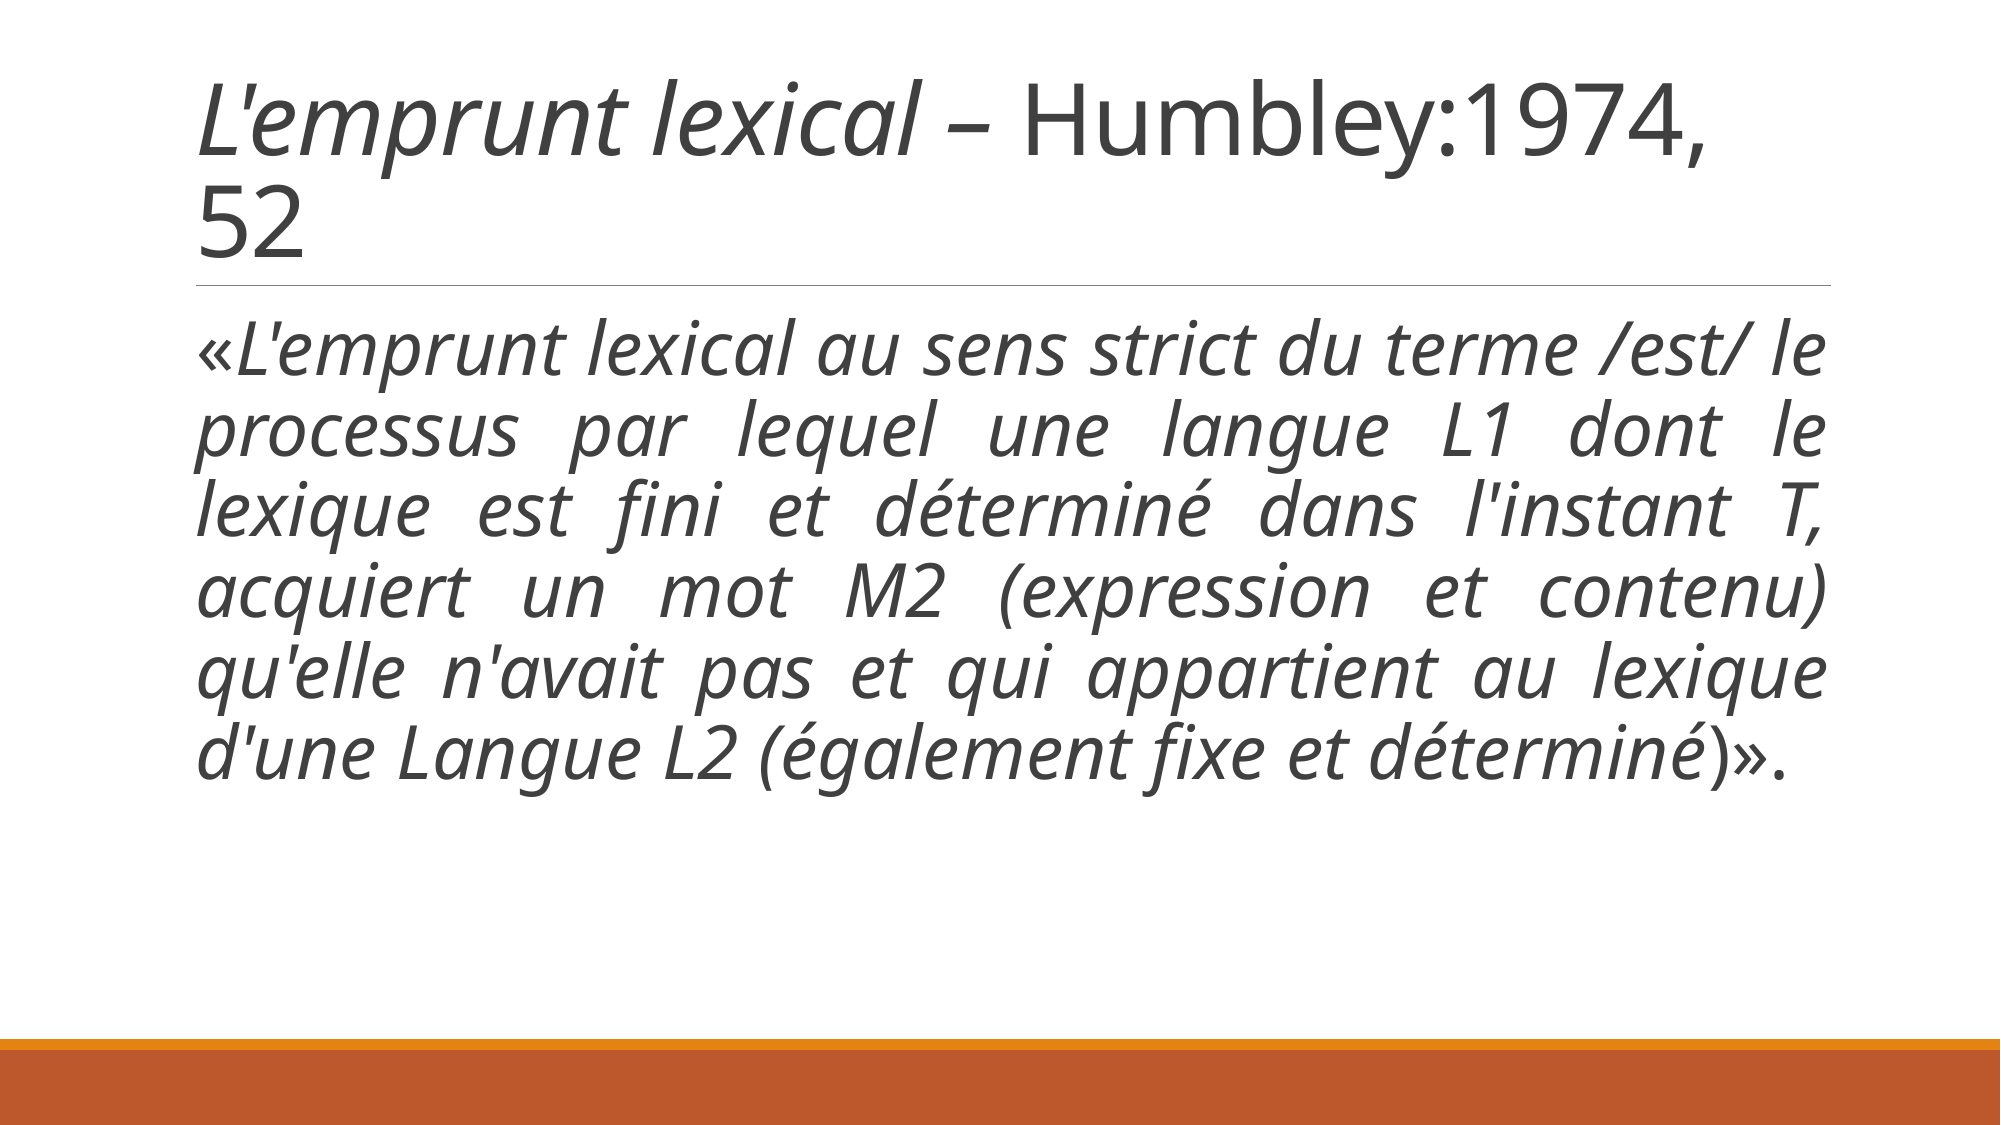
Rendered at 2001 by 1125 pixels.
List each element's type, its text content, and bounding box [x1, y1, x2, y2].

list «L'emprunt lexical au sens strict du terme /est/ le processus par lequel une langue L1 dont le lexique est fini et déterminé dans l'instant T, acquiert un mot M2 (expression et contenu) qu'elle n'avait pas et qui appartient au lexique d'une Langue L2 (également fixe et déterminé)». [180, 302, 1830, 963]
title L'emprunt lexical – Humbley:1974, 52 [180, 47, 1830, 285]
